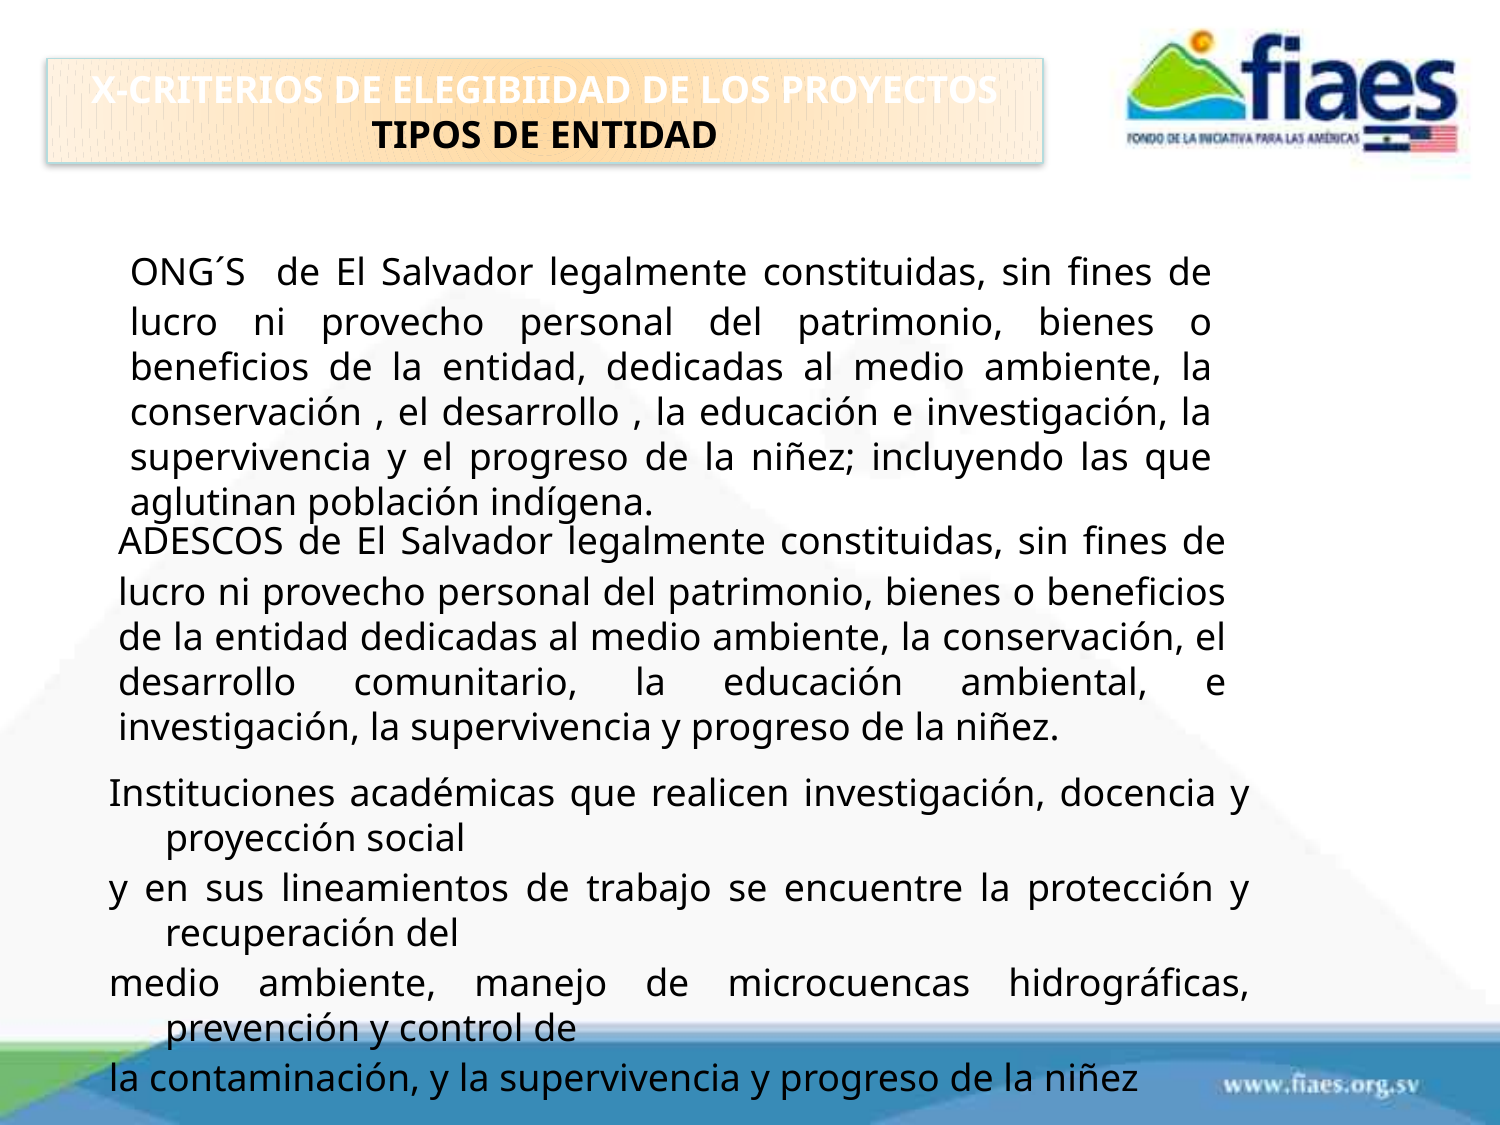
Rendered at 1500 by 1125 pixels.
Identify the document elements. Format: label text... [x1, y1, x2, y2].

text_box X-CRITERIOS DE ELEGIBIIDAD DE LOS PROYECTOS TIPOS DE ENTIDAD [46, 58, 1044, 164]
text_box ONG´S de El Salvador legalmente constituidas, sin fines de lucro ni provecho personal del patrimonio, bienes o beneficios de la entidad, dedicadas al medio ambiente, la conservación , el desarrollo , la educación e investigación, la supervivencia y el progreso de la niñez; incluyendo las que aglutinan población indígena. [58, 210, 1228, 469]
text_box Instituciones académicas que realicen investigación, docencia y proyección social y en sus lineamientos de trabajo se encuentre la protección y recuperación del medio ambiente, manejo de microcuencas hidrográficas, prevención y control de la contaminación, y la supervivencia y progreso de la niñez [93, 761, 1266, 1107]
picture [0, 0, 1500, 1125]
text_box ADESCOS de El Salvador legalmente constituidas, sin fines de lucro ni provecho personal del patrimonio, bienes o beneficios de la entidad dedicadas al medio ambiente, la conservación, el desarrollo comunitario, la educación ambiental, e investigación, la supervivencia y progreso de la niñez. [46, 480, 1243, 727]
